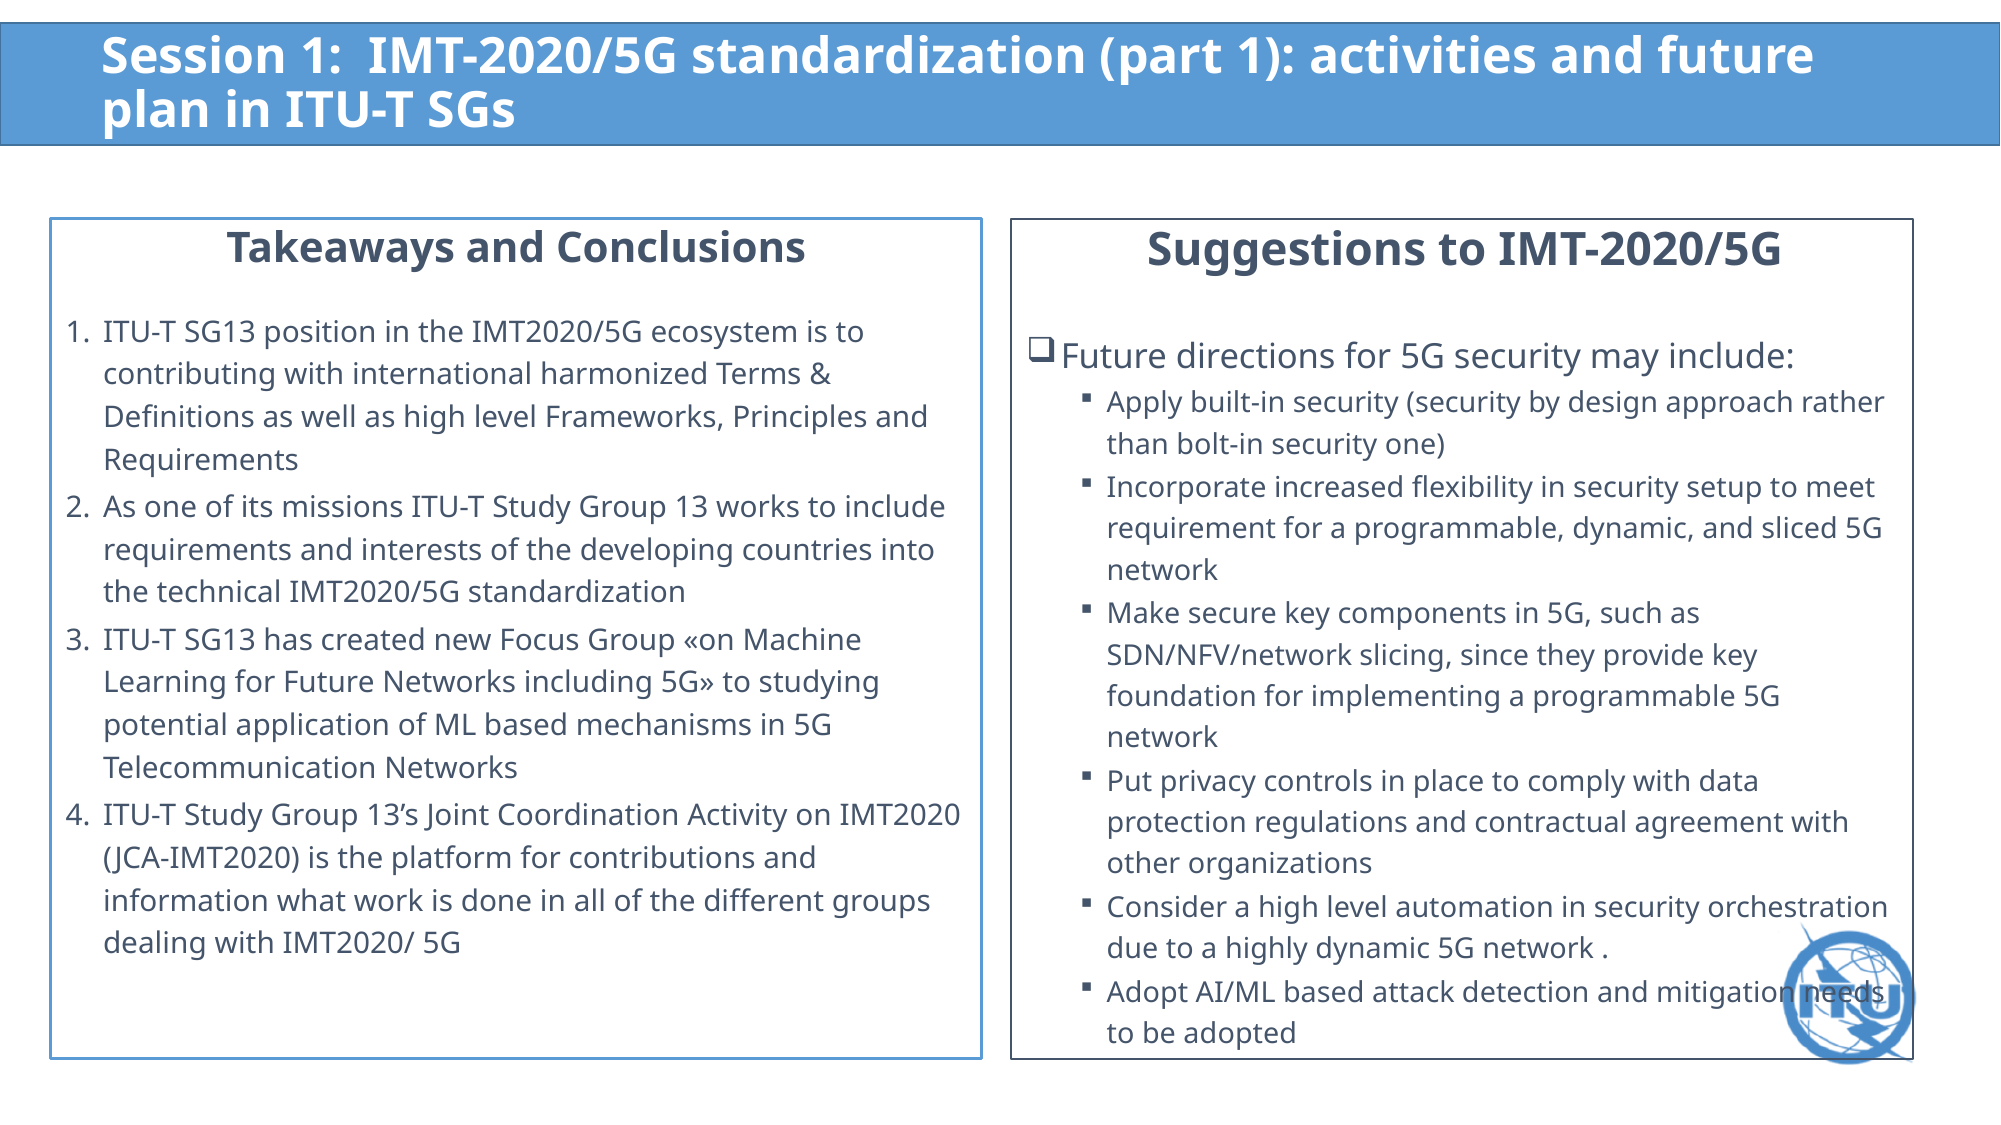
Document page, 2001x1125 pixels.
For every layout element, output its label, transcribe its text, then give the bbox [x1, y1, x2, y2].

title Session 1: IMT-2020/5G standardization (part 1): activities and future plan in ITU-T SGs [86, 22, 1919, 146]
picture [1767, 897, 1952, 1089]
text_box Suggestions to IMT-2020/5G Future directions for 5G security may include: Apply built-in security (security by design approach rather than bolt-in security one) Incorporate increased flexibility in security setup to meet requirement for a programmable, dynamic, and sliced 5G network Make secure key components in 5G, such as SDN/NFV/network slicing, since they provide key foundation for implementing a programmable 5G network Put privacy controls in place to comply with data protection regulations and contractual agreement with other organizations Consider a high level automation in security orchestration due to a highly dynamic 5G network . Adopt AI/ML based attack detection and mitigation needs to be adopted [1011, 218, 1913, 1059]
text_box [0, 22, 86, 146]
text_box [1919, 22, 2000, 146]
list Takeaways and Conclusions ITU-T SG13 position in the IMT2020/5G ecosystem is to contributing with international harmonized Terms & Definitions as well as high level Frameworks, Principles and Requirements As one of its missions ITU-T Study Group 13 works to include requirements and interests of the developing countries into the technical IMT2020/5G standardization ITU-T SG13 has created new Focus Group «on Machine Learning for Future Networks including 5G» to studying potential application of ML based mechanisms in 5G Telecommunication Networks ITU-T Study Group 13’s Joint Coordination Activity on IMT2020 (JCA-IMT2020) is the platform for contributions and information what work is done in all of the different groups dealing with IMT2020/ 5G [50, 218, 982, 1059]
